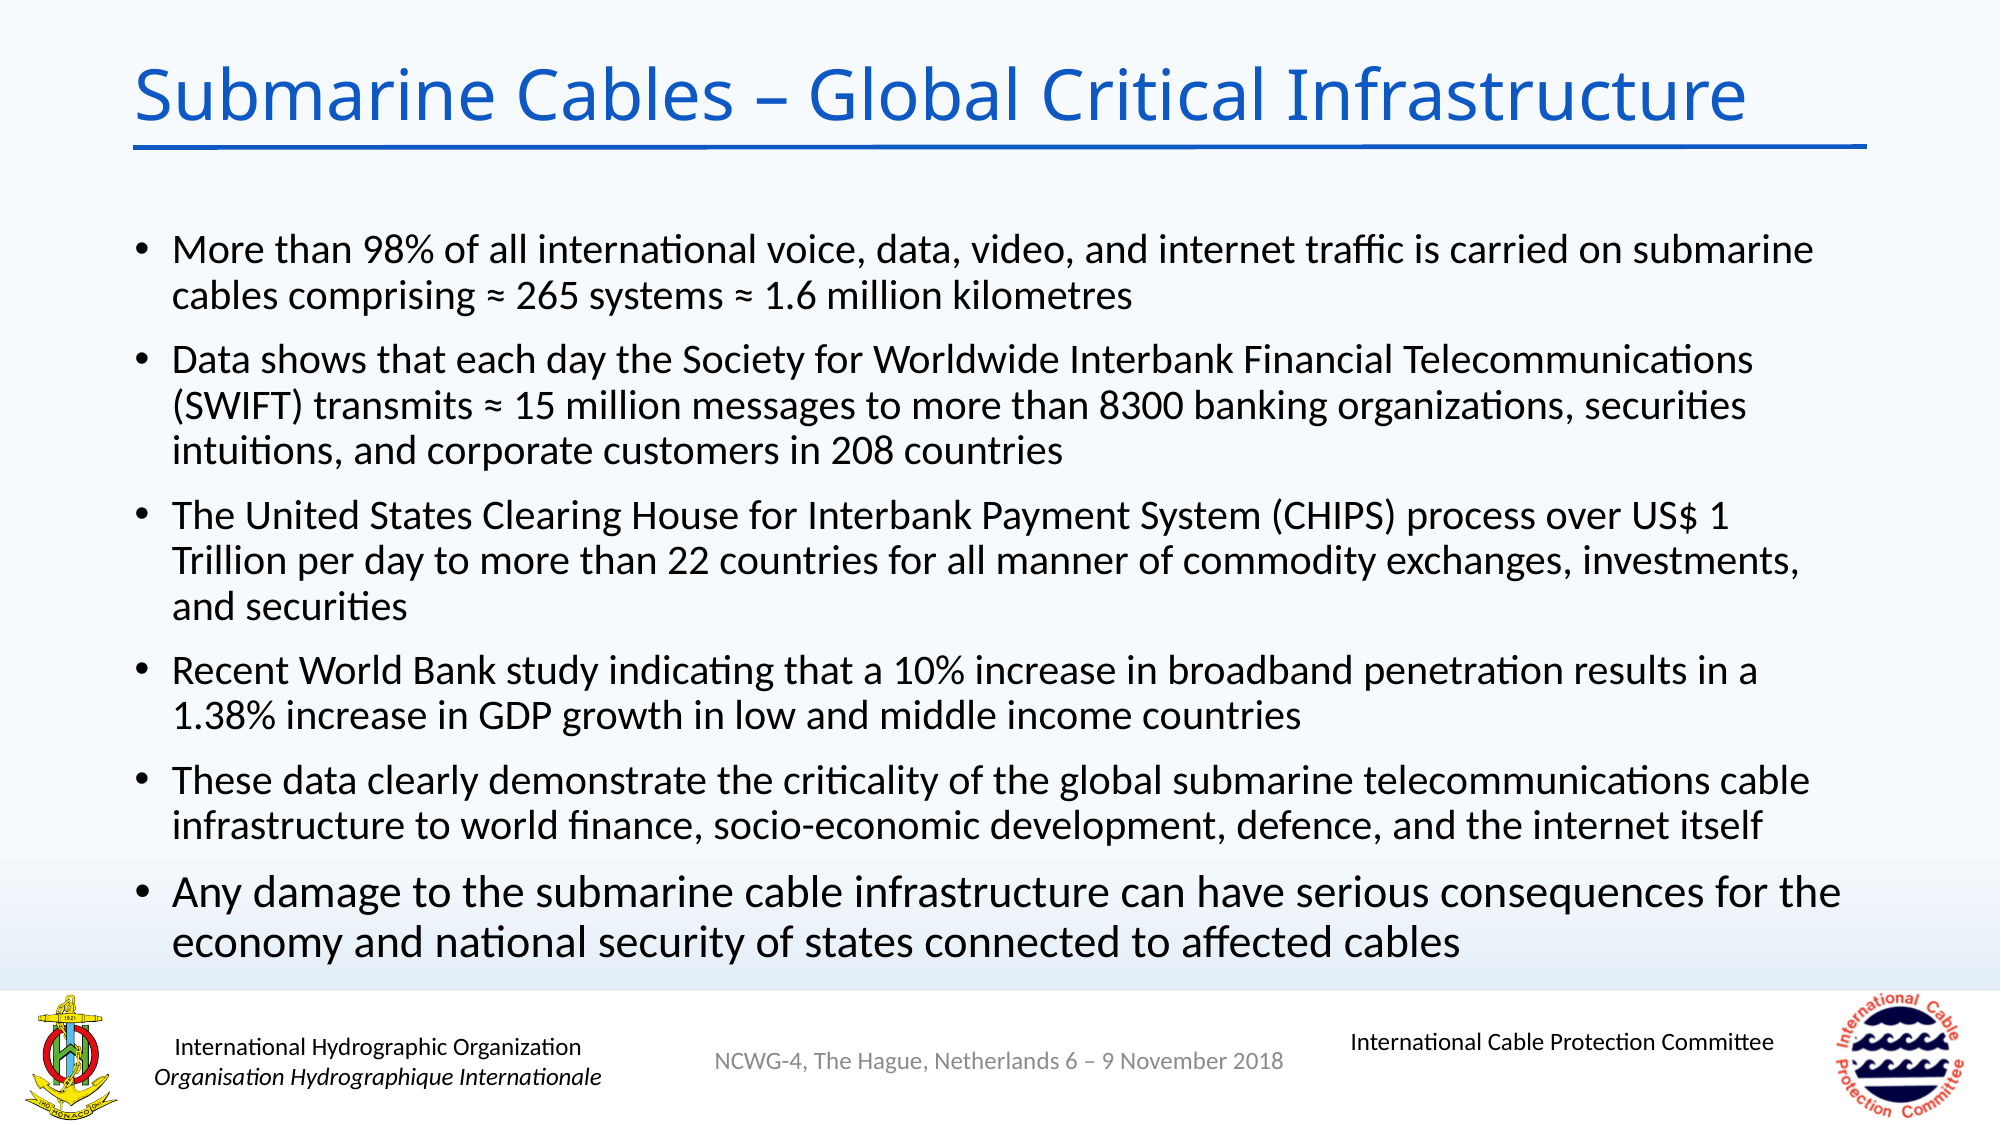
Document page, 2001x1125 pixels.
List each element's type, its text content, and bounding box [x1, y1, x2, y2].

picture [1835, 990, 1965, 1120]
list More than 98% of all international voice, data, video, and internet traffic is carried on submarine cables comprising ≈ 265 systems ≈ 1.6 million kilometres Data shows that each day the Society for Worldwide Interbank Financial Telecommunications (SWIFT) transmits ≈ 15 million messages to more than 8300 banking organizations, securities intuitions, and corporate customers in 208 countries The United States Clearing House for Interbank Payment System (CHIPS) process over US$ 1 Trillion per day to more than 22 countries for all manner of commodity exchanges, investments, and securities Recent World Bank study indicating that a 10% increase in broadband penetration results in a 1.38% increase in GDP growth in low and middle income countries These data clearly demonstrate the criticality of the global submarine telecommunications cable infrastructure to world finance, socio-economic development, defence, and the internet itself Any damage to the submarine cable infrastructure can have serious consequences for the economy and national security of states connected to affected cables [119, 219, 1866, 980]
picture [17, 990, 122, 1125]
title Submarine Cables – Global Critical Infrastructure [119, 45, 1823, 150]
footer NCWG-4, The Hague, Netherlands 6 – 9 November 2018 [662, 1029, 1338, 1090]
